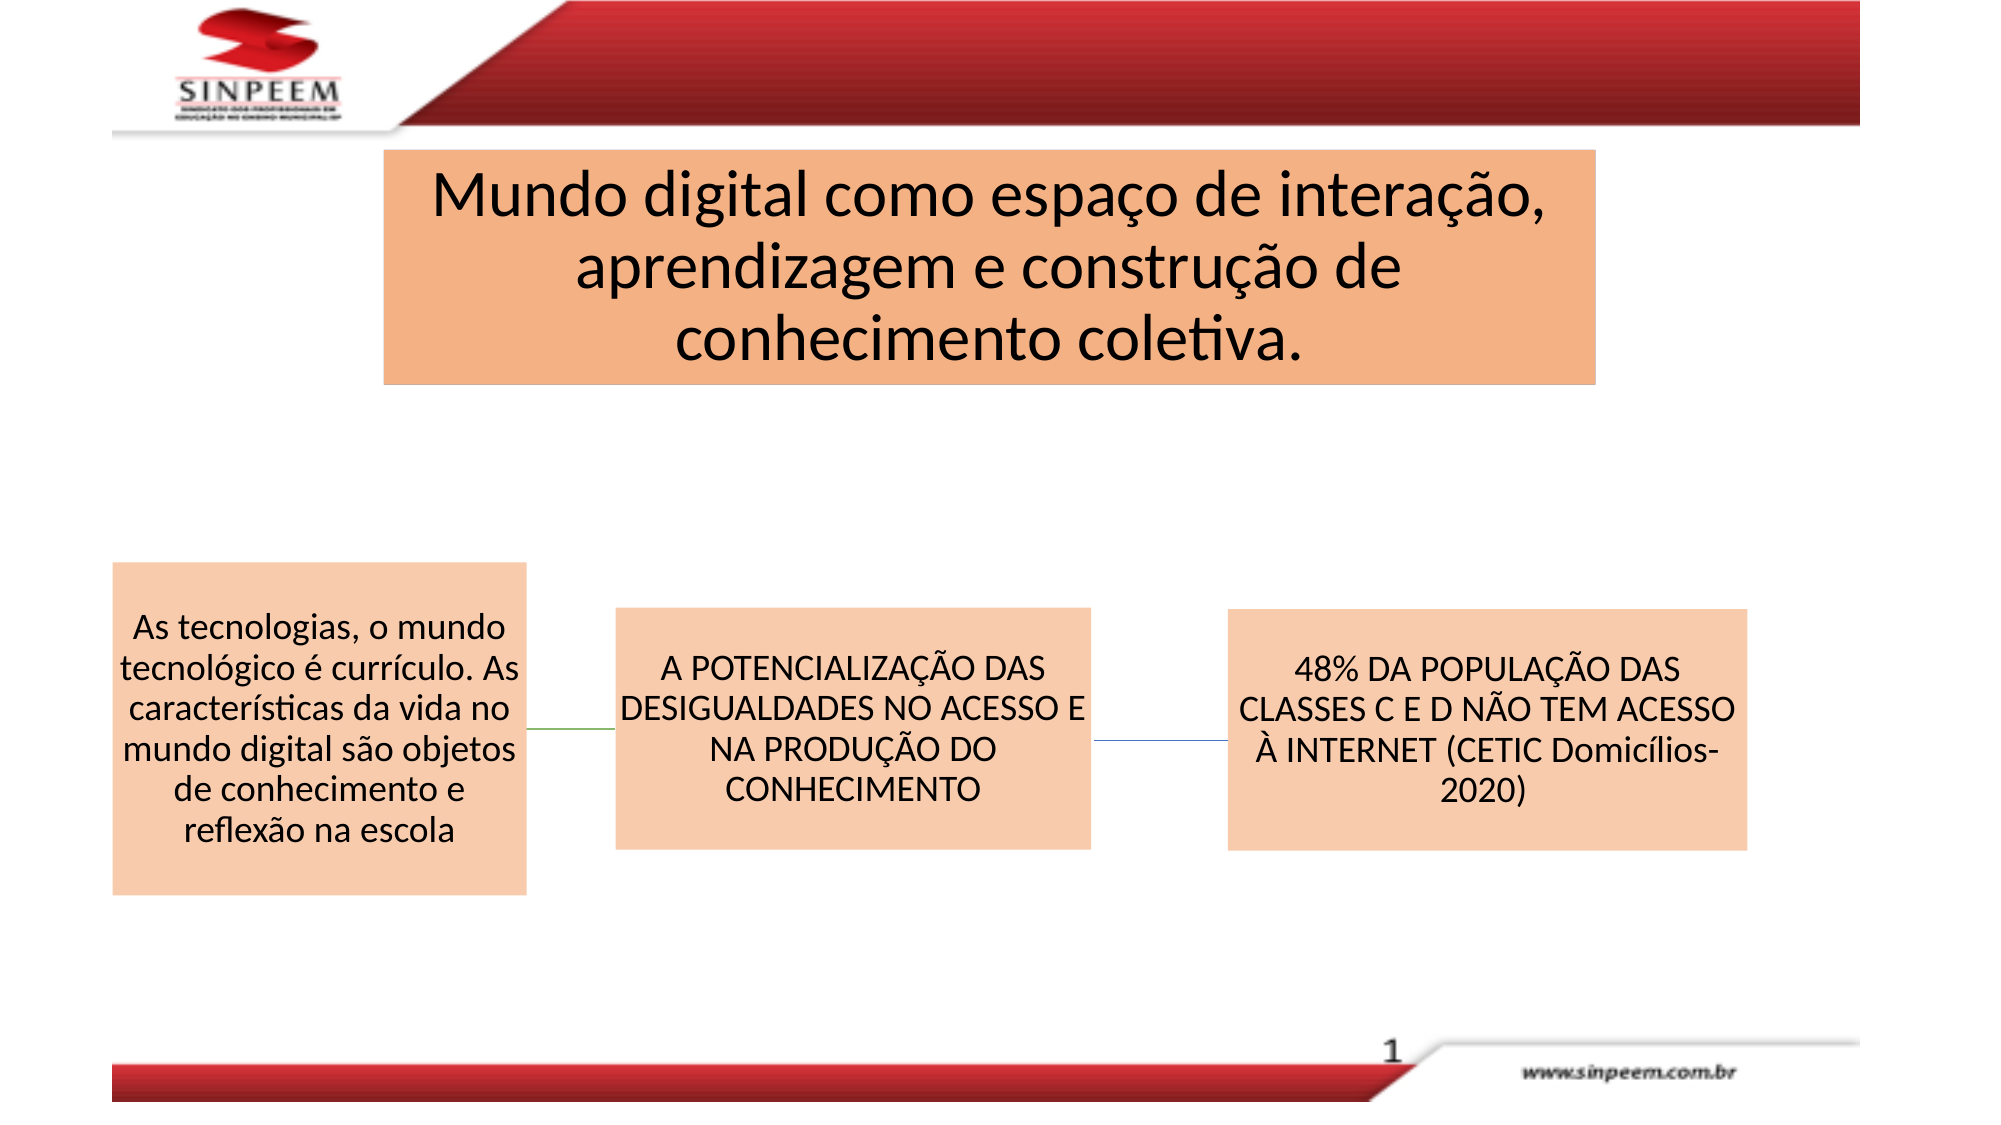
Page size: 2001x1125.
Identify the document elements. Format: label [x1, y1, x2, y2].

text_box [1227, 609, 1748, 851]
picture [112, 0, 1860, 1102]
text_box [383, 149, 1596, 385]
text_box [112, 304, 1748, 914]
